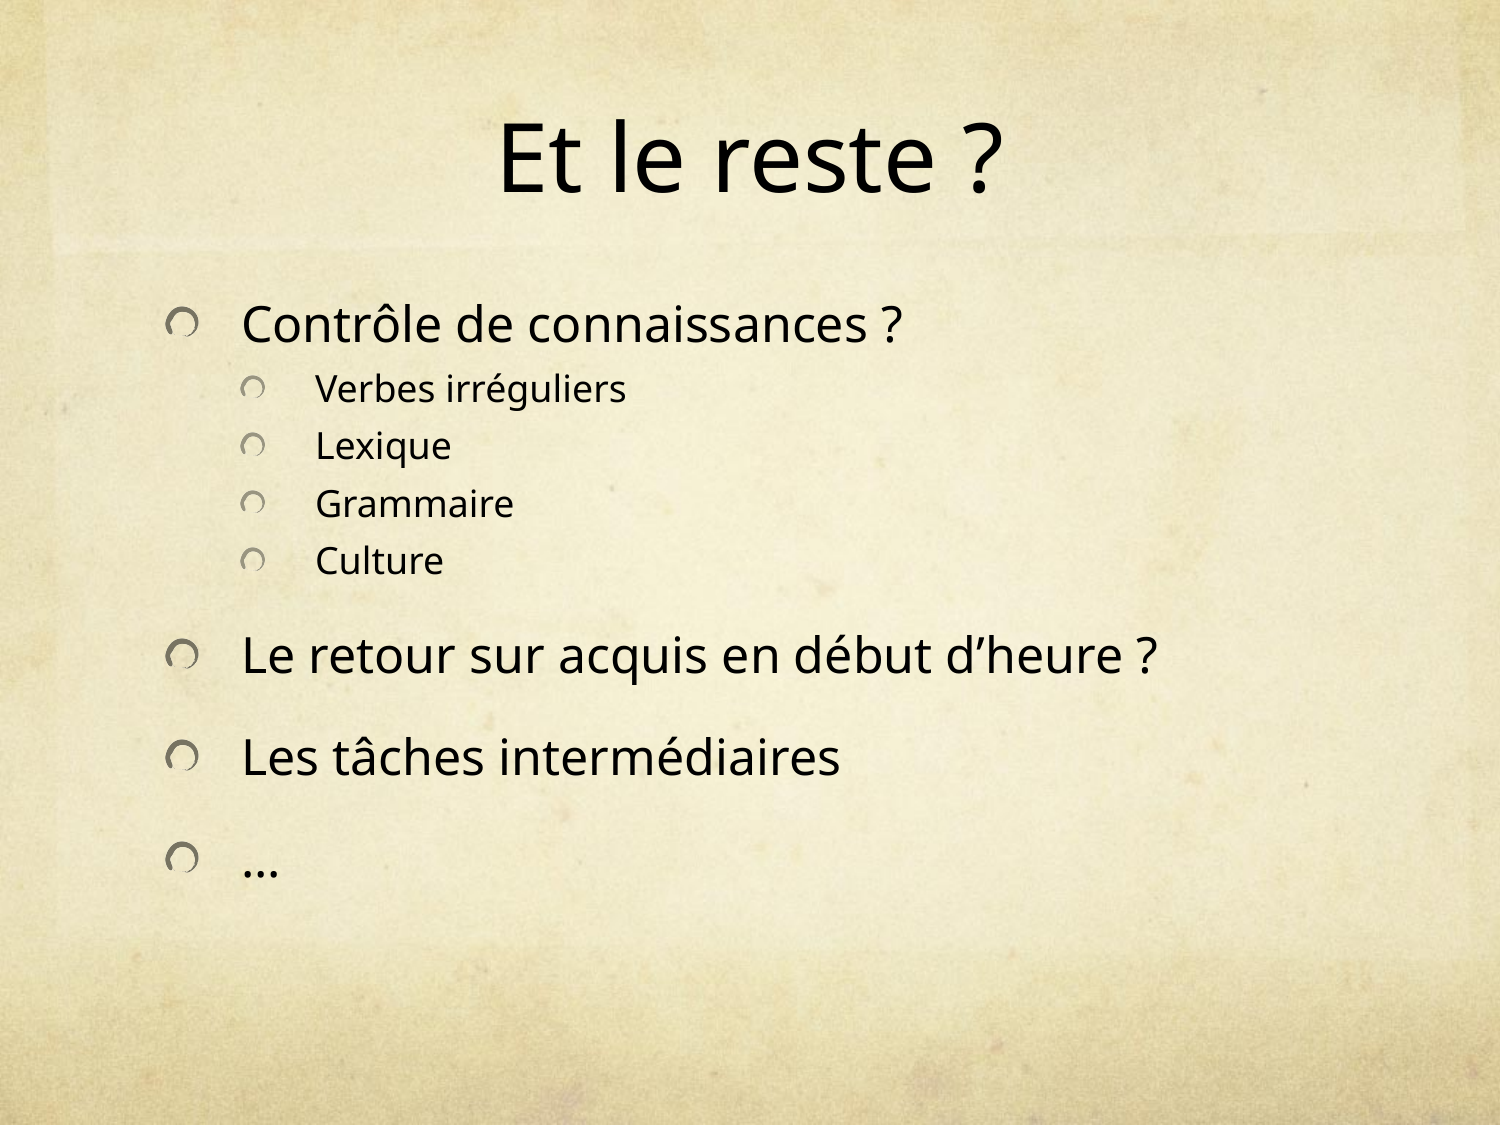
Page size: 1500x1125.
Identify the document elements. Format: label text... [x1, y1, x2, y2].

list Contrôle de connaissances ? Verbes irréguliers Lexique Grammaire Culture Le retour sur acquis en début d’heure ? Les tâches intermédiaires ... [150, 284, 1350, 950]
picture [0, 0, 1500, 1125]
title Et le reste ? [150, 82, 1350, 225]
